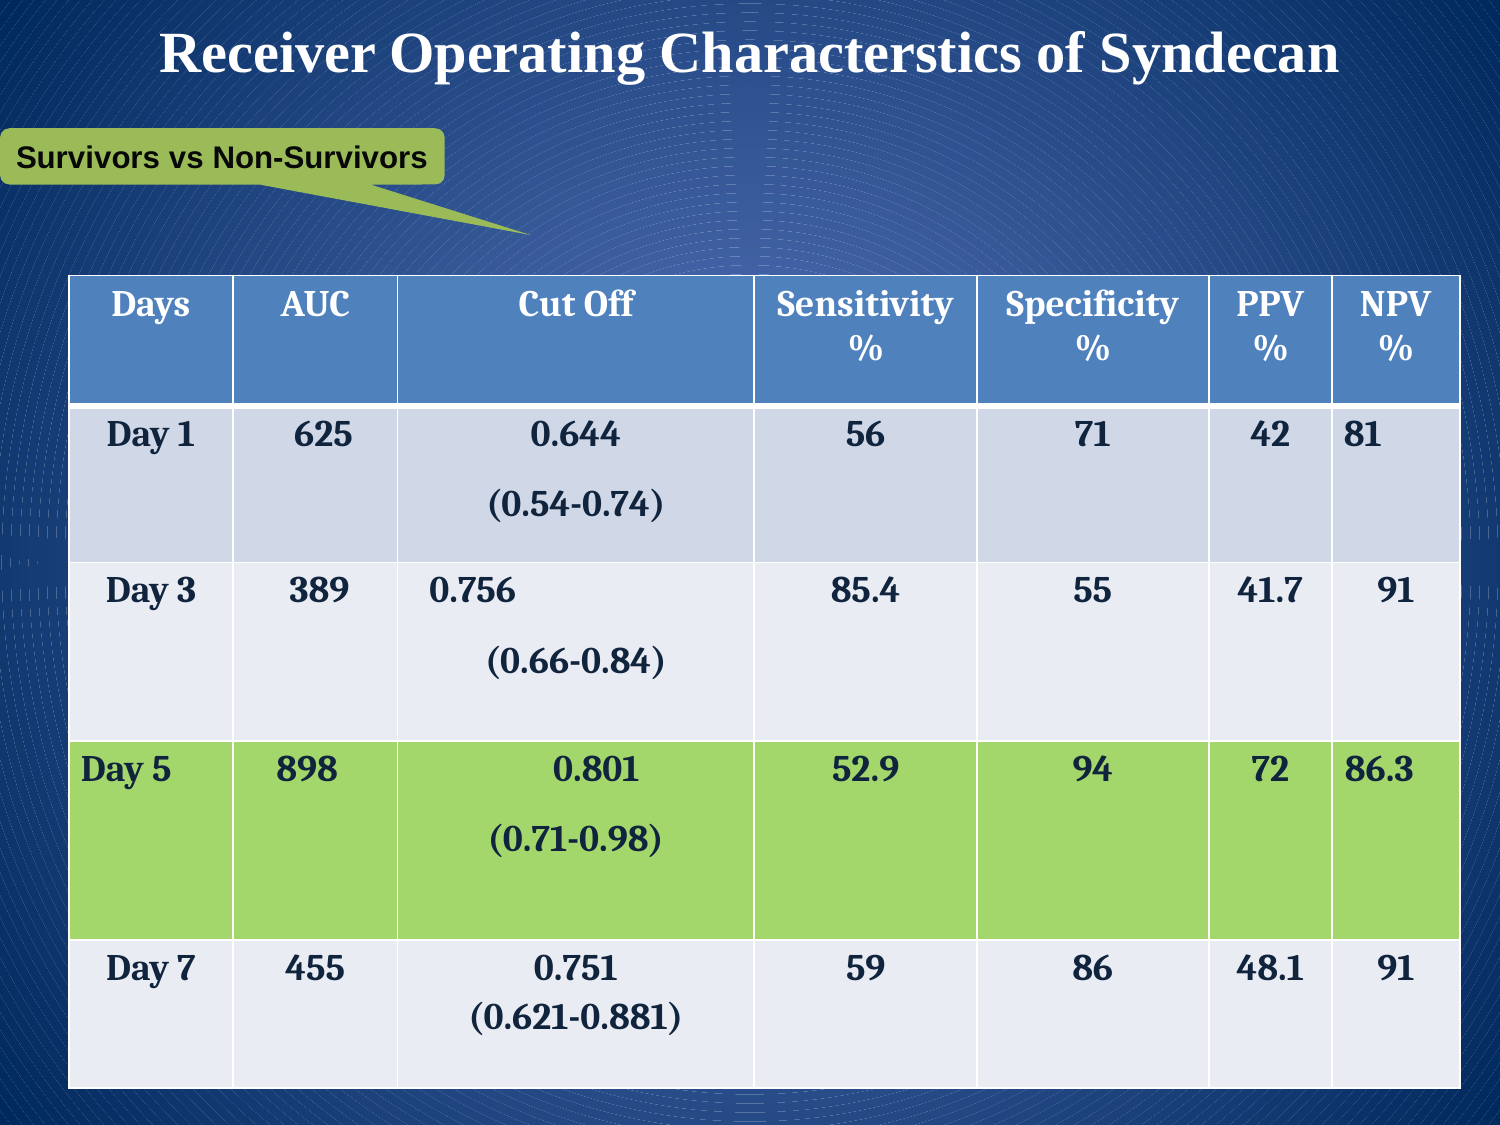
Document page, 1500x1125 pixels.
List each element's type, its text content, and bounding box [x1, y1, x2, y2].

table_header Sensitivity% [755, 276, 976, 403]
table_cell 59 [755, 941, 976, 1087]
table_cell 41.7 [1210, 563, 1331, 740]
table_cell 0.756 (0.66-0.84) [398, 563, 753, 740]
table_cell 94 [978, 742, 1208, 939]
table_cell 0.751 (0.621-0.881) [398, 941, 753, 1087]
table_cell 42 [1210, 409, 1331, 562]
table_cell 85.4 [755, 563, 976, 740]
title Receiver Operating Characterstics of Syndecan [0, 0, 1500, 114]
table_cell 86 [978, 941, 1208, 1087]
table_cell 86.3 [1333, 742, 1459, 939]
table_cell 898 [234, 742, 397, 939]
table_cell 48.1 [1210, 941, 1331, 1087]
table_cell 56 [755, 409, 976, 562]
table_cell 389 [234, 563, 397, 740]
table_header PPV % [1210, 276, 1331, 403]
table_cell Day 5 [70, 742, 232, 939]
table_header Specificity% [978, 276, 1208, 403]
table_header NPV % [1333, 276, 1459, 403]
text_box Survivors vs Non-Survivors [0, 128, 531, 236]
table_cell 0.644 (0.54-0.74) [398, 409, 753, 562]
table_cell 72 [1210, 742, 1331, 939]
table_header Days [70, 276, 232, 403]
table_cell Day 3 [70, 563, 232, 740]
table_cell Day 7 [70, 941, 232, 1087]
table_header Cut Off [398, 276, 753, 403]
table_cell 91 [1333, 563, 1459, 740]
table_cell 55 [978, 563, 1208, 740]
table_cell 455 [234, 941, 397, 1087]
table_cell 81 [1333, 409, 1459, 562]
table_cell 625 [234, 409, 397, 562]
table_cell 52.9 [755, 742, 976, 939]
table_cell Day 1 [70, 409, 232, 562]
table_cell 91 [1333, 941, 1459, 1087]
table_header AUC [234, 276, 397, 403]
table_cell 71 [978, 409, 1208, 562]
table_cell 0.801 (0.71-0.98) [398, 742, 753, 939]
